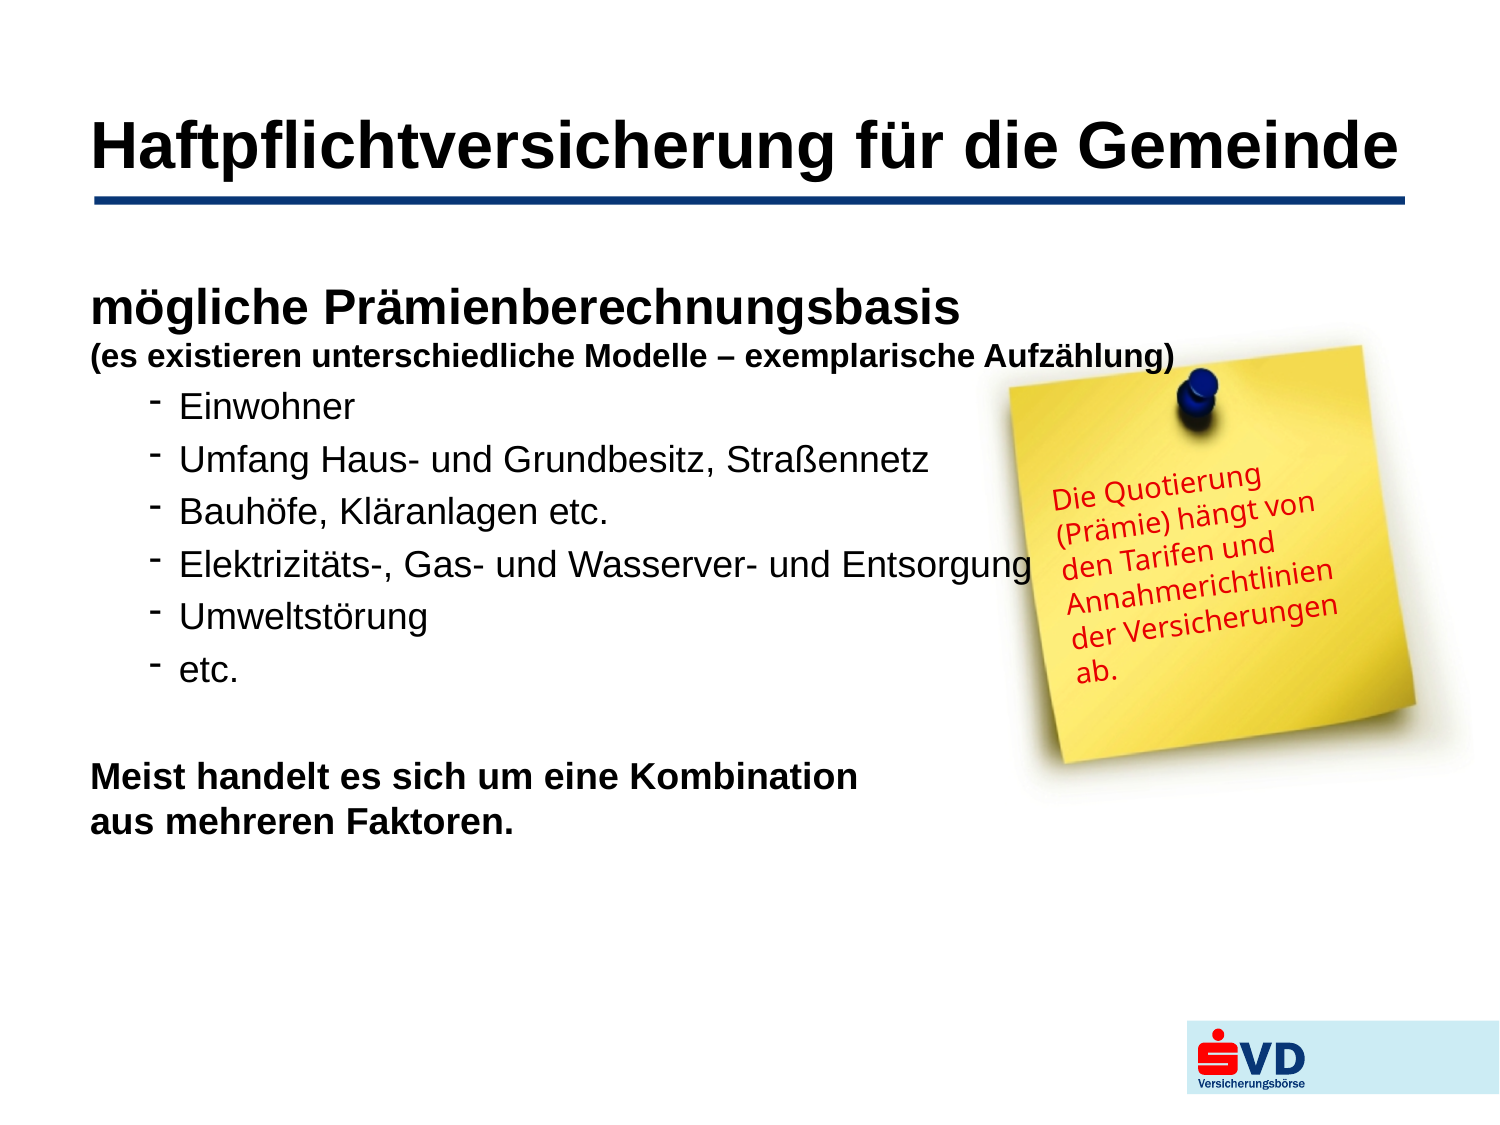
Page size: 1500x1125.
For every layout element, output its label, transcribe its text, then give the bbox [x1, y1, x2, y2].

picture [960, 292, 1475, 804]
title Haftpflichtversicherung für die Gemeinde [75, 74, 1425, 211]
list mögliche Prämienberechnungsbasis (es existieren unterschiedliche Modelle – exemplarische Aufzählung) Einwohner Umfang Haus- und Grundbesitz, Straßennetz Bauhöfe, Kläranlagen etc. Elektrizitäts-, Gas- und Wasserver- und Entsorgung Umweltstörung etc. Meist handelt es sich um eine Kombination aus mehreren Faktoren. [75, 267, 1426, 945]
